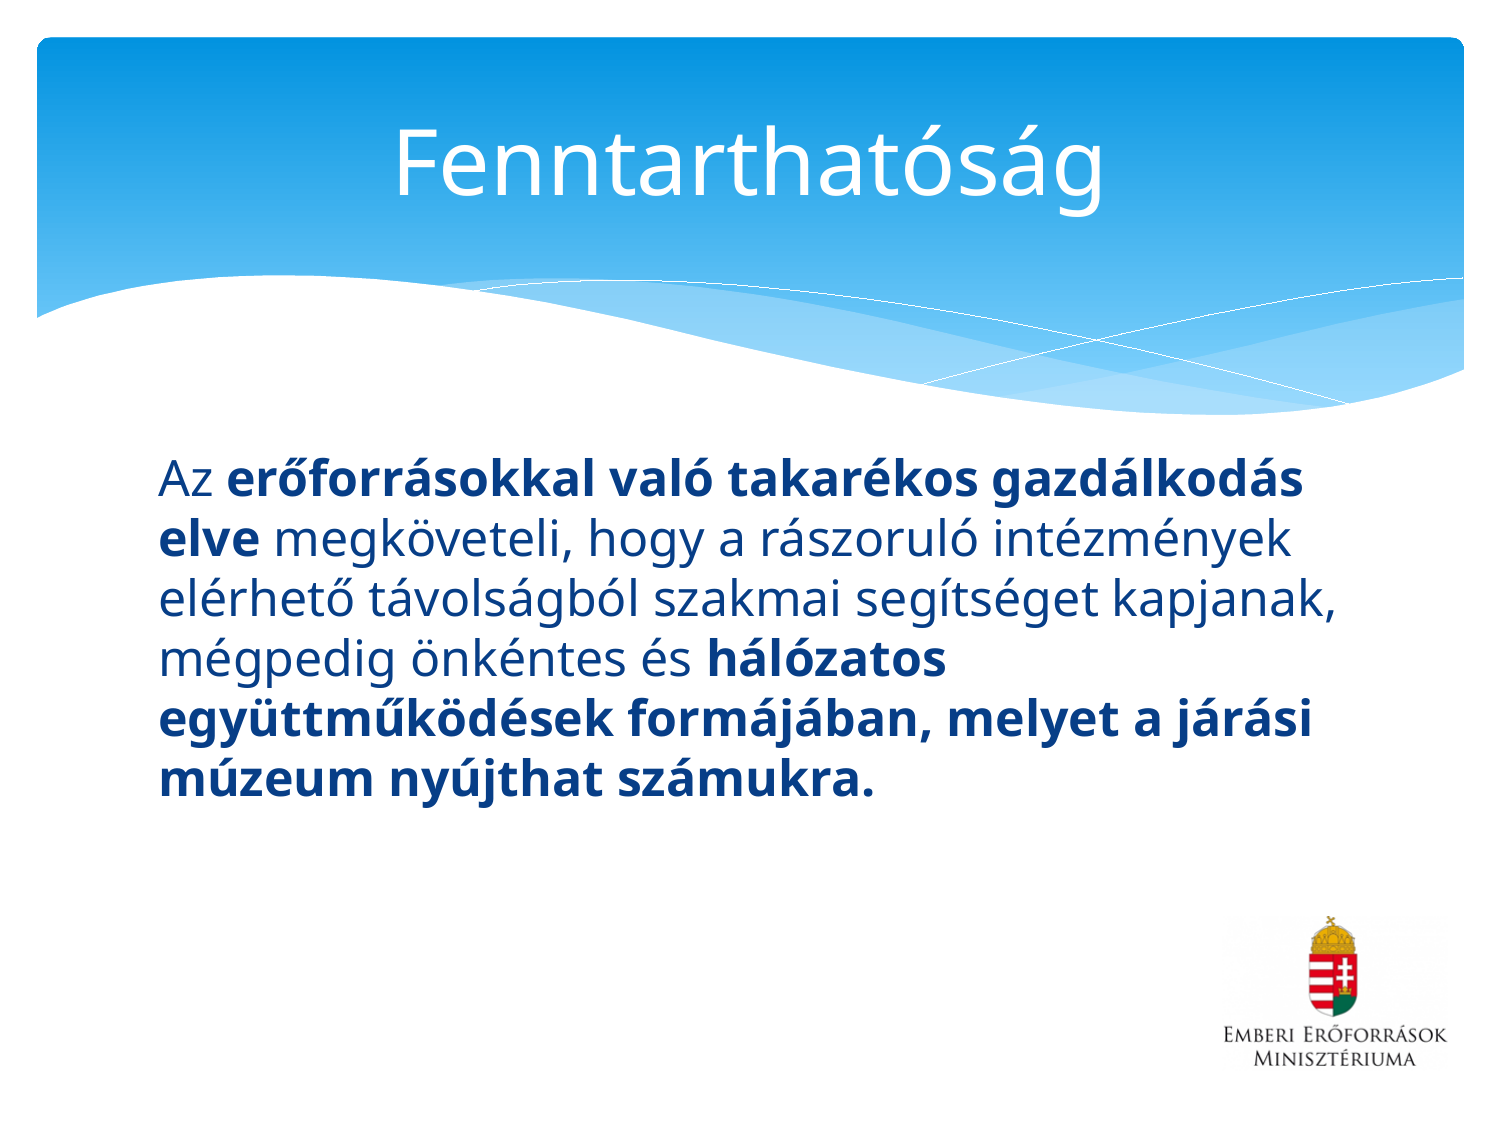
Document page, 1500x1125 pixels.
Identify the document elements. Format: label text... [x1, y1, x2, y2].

picture [1222, 916, 1448, 1071]
title Fenntarthatóság [75, 55, 1425, 261]
list Az erőforrásokkal való takarékos gazdálkodás elve megköveteli, hogy a rászoruló intézmények elérhető távolságból szakmai segítséget kapjanak, mégpedig önkéntes és hálózatos együttműködések formájában, melyet a járási múzeum nyújthat számukra. [143, 438, 1359, 1005]
